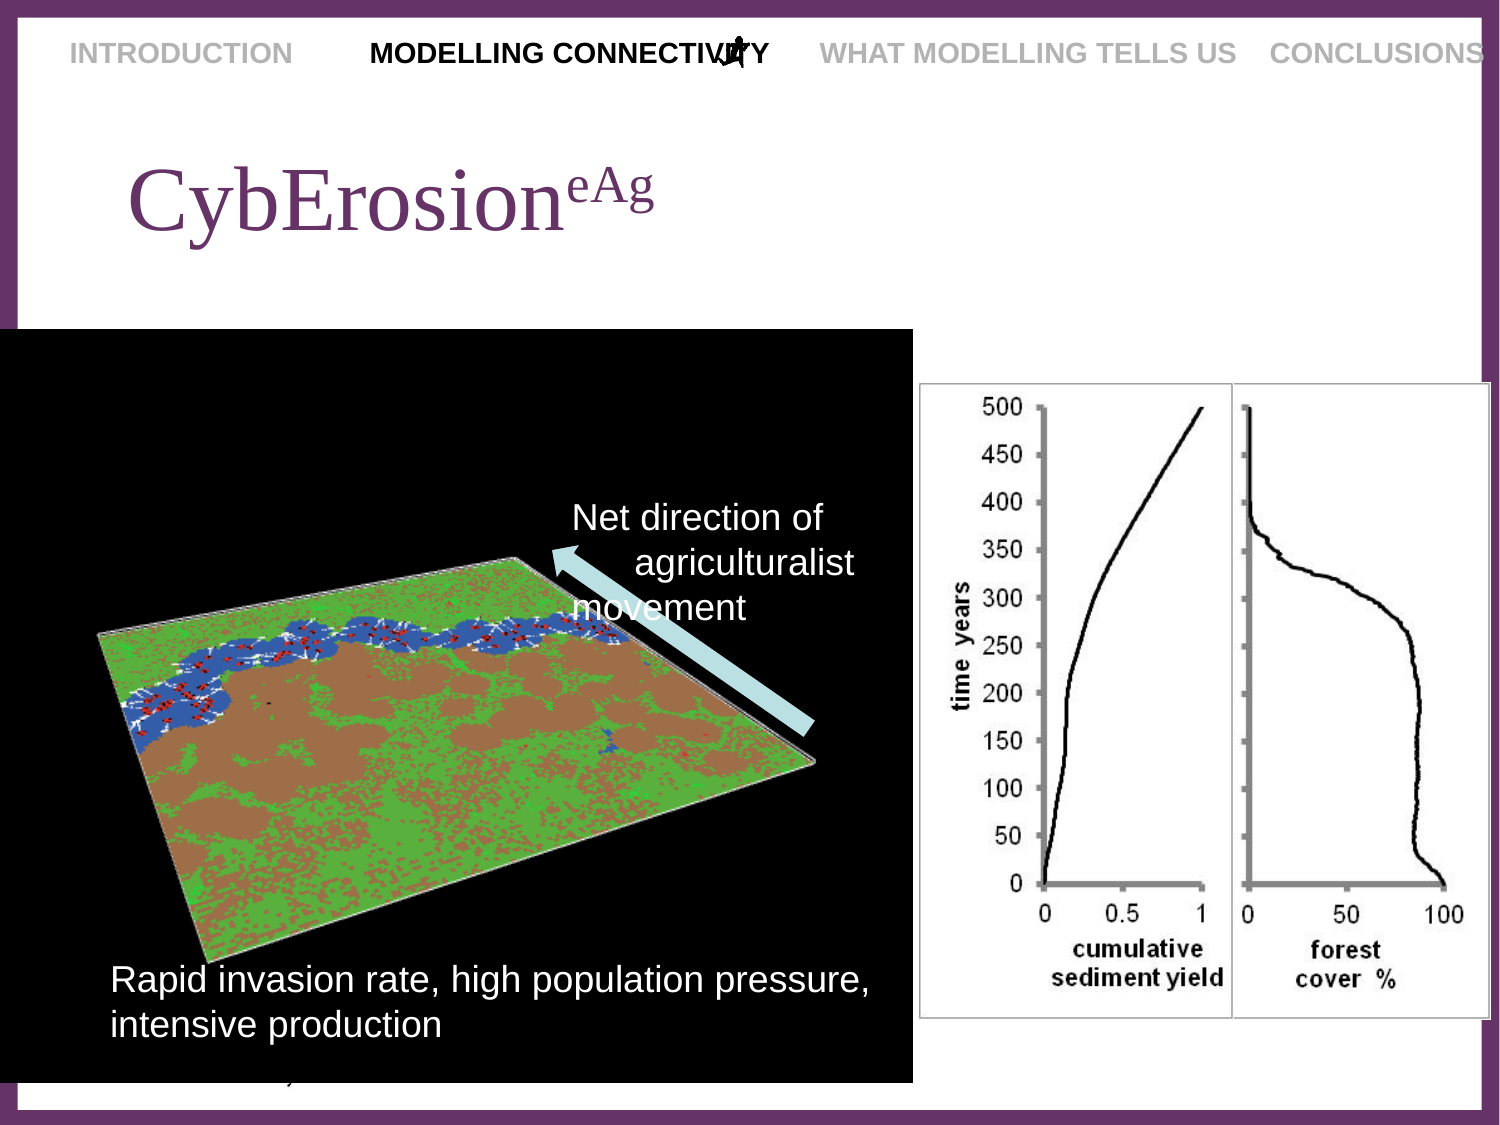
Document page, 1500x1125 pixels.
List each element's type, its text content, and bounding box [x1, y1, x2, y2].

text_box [67, 26, 1488, 78]
picture [0, 329, 913, 1100]
picture [918, 381, 1491, 1020]
title CybErosioneAg [112, 99, 1388, 288]
